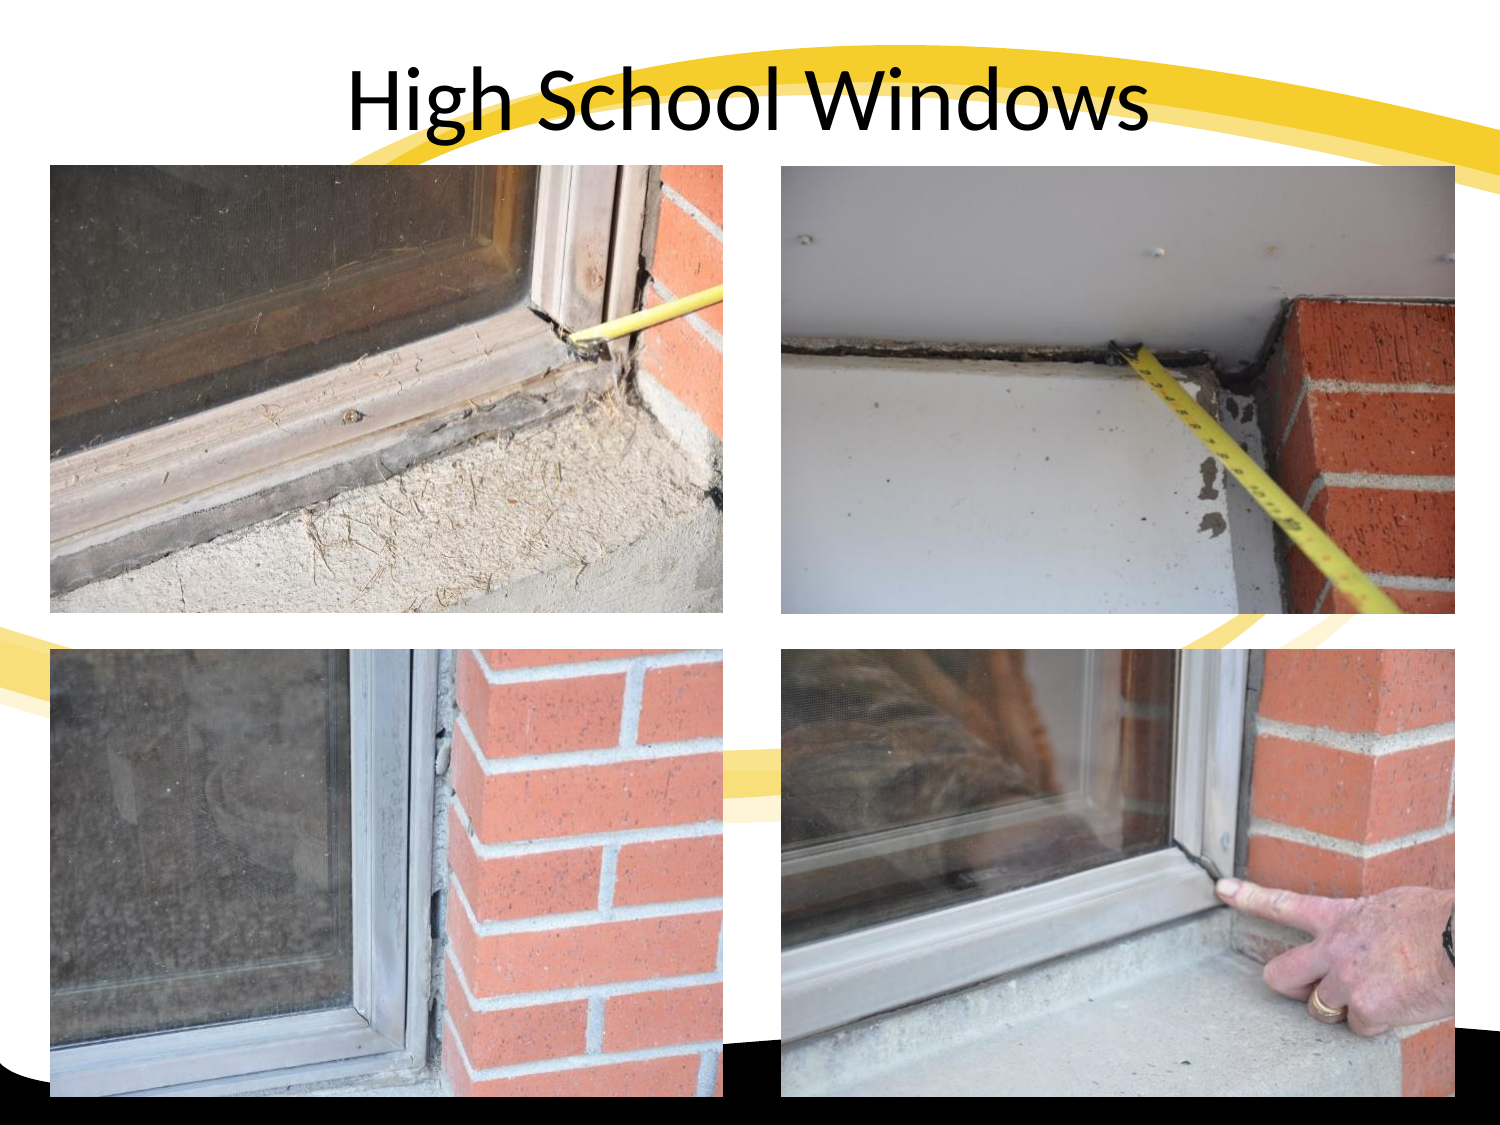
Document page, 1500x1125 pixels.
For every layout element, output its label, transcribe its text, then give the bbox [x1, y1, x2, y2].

picture [49, 165, 724, 613]
picture [781, 166, 1456, 614]
title High School Windows [75, 0, 1425, 188]
picture [49, 649, 724, 1098]
picture [781, 649, 1456, 1098]
